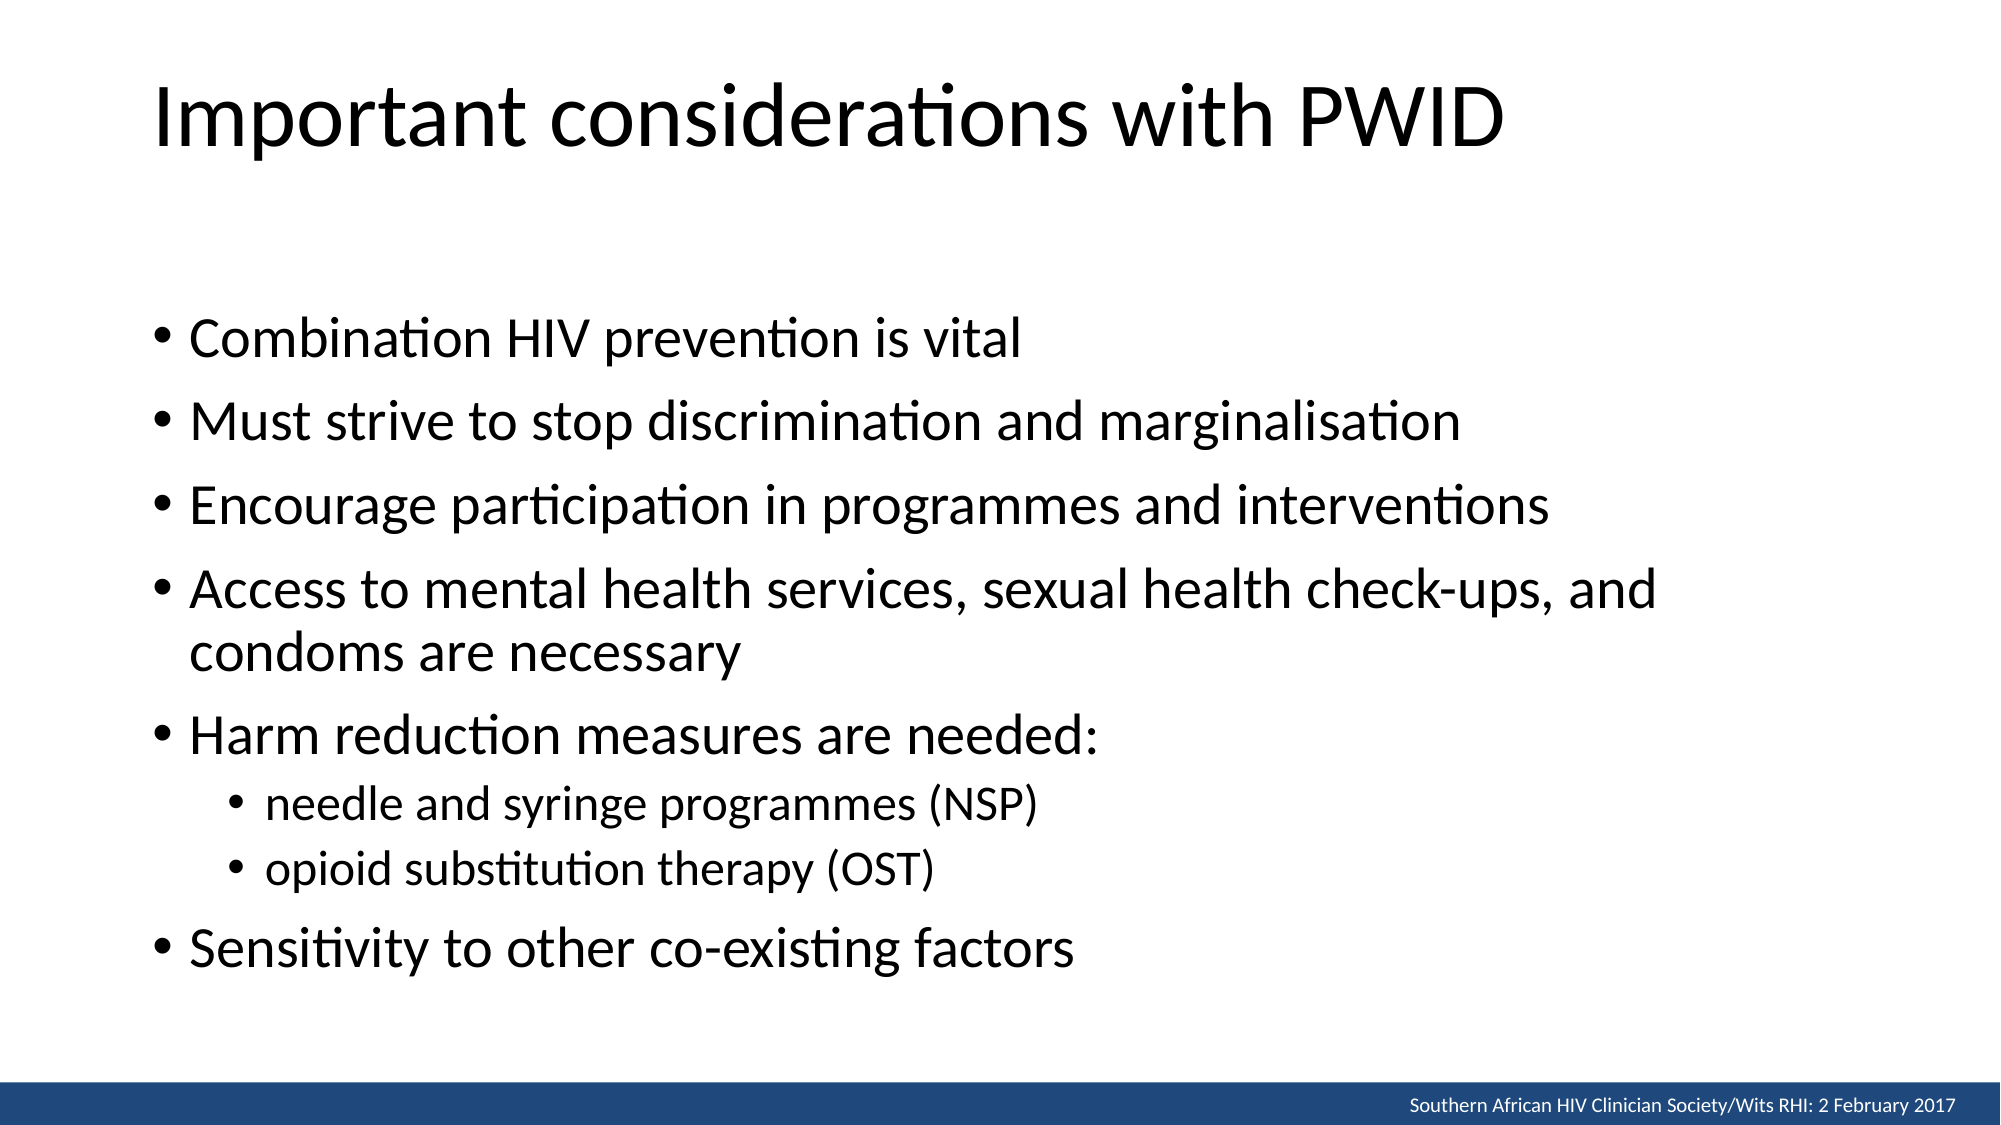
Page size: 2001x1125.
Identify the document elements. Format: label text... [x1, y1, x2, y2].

list Combination HIV prevention is vital Must strive to stop discrimination and marginalisation Encourage participation in programmes and interventions Access to mental health services, sexual health check-ups, and condoms are necessary Harm reduction measures are needed: needle and syringe programmes (NSP) opioid substitution therapy (OST) Sensitivity to other co-existing factors [137, 299, 1863, 1014]
title Important considerations with PWID [137, 59, 1863, 278]
